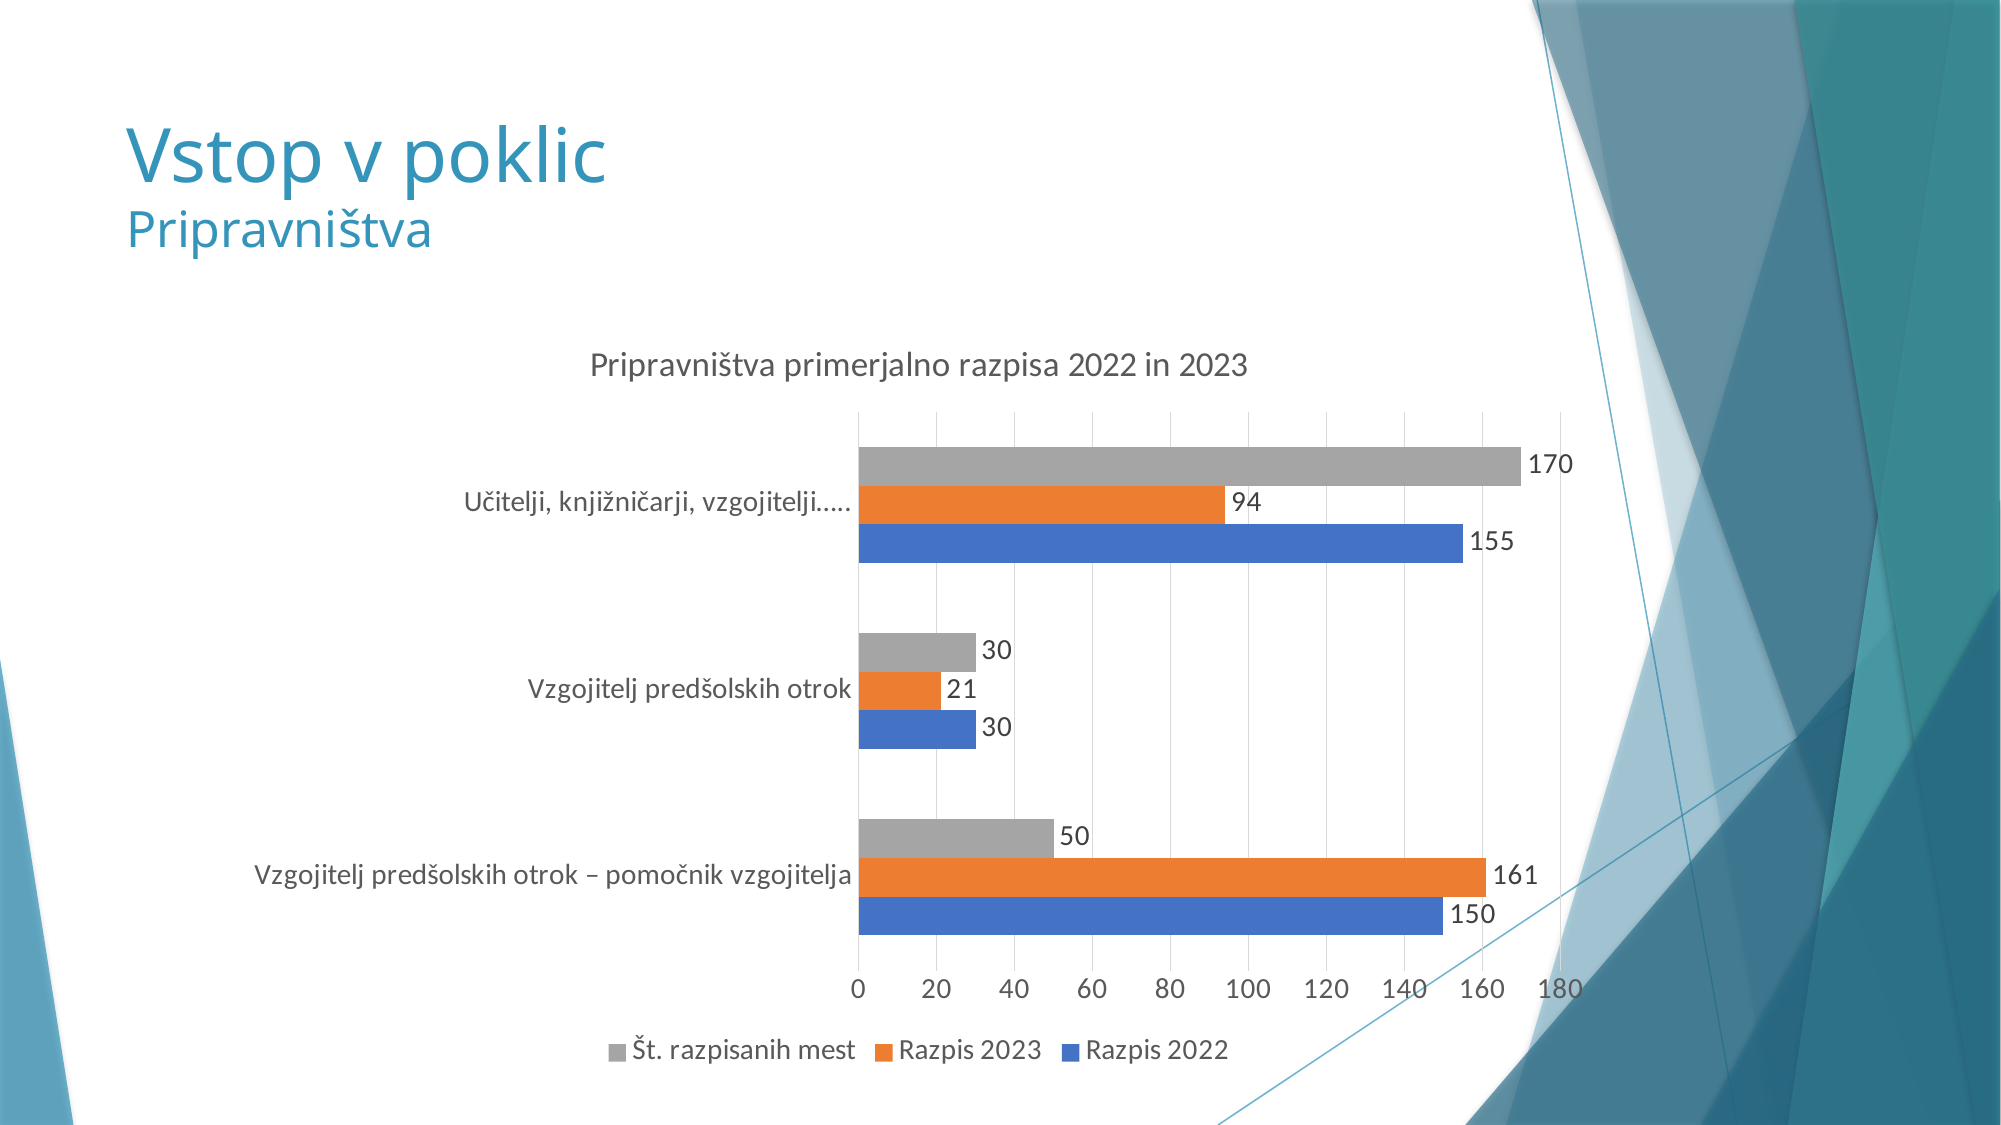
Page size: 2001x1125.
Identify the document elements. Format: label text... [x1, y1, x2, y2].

title Vstop v poklic Pripravništva [111, 99, 1522, 317]
chart [226, 316, 1613, 1075]
